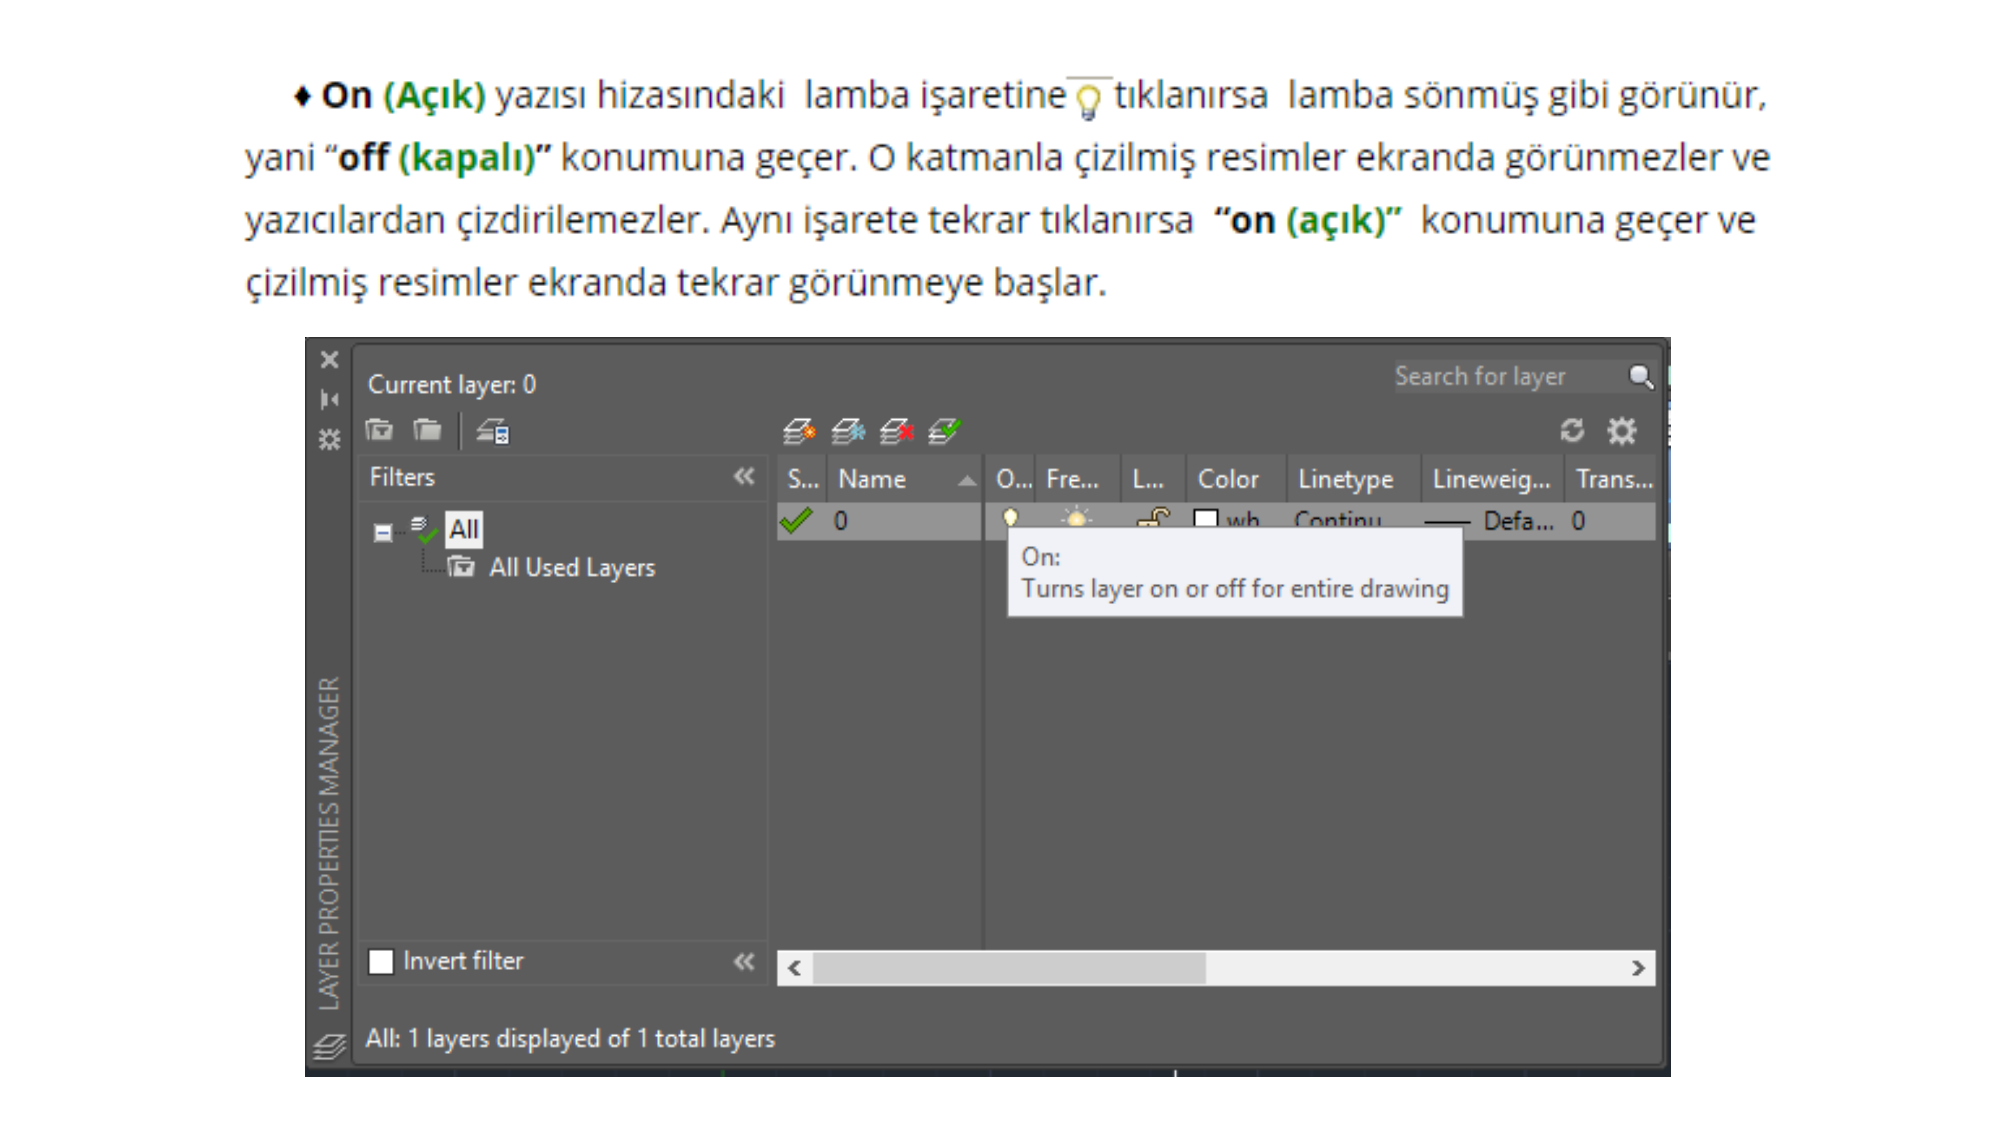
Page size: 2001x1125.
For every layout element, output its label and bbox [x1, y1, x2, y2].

picture [220, 54, 1849, 313]
picture [305, 337, 1671, 1077]
